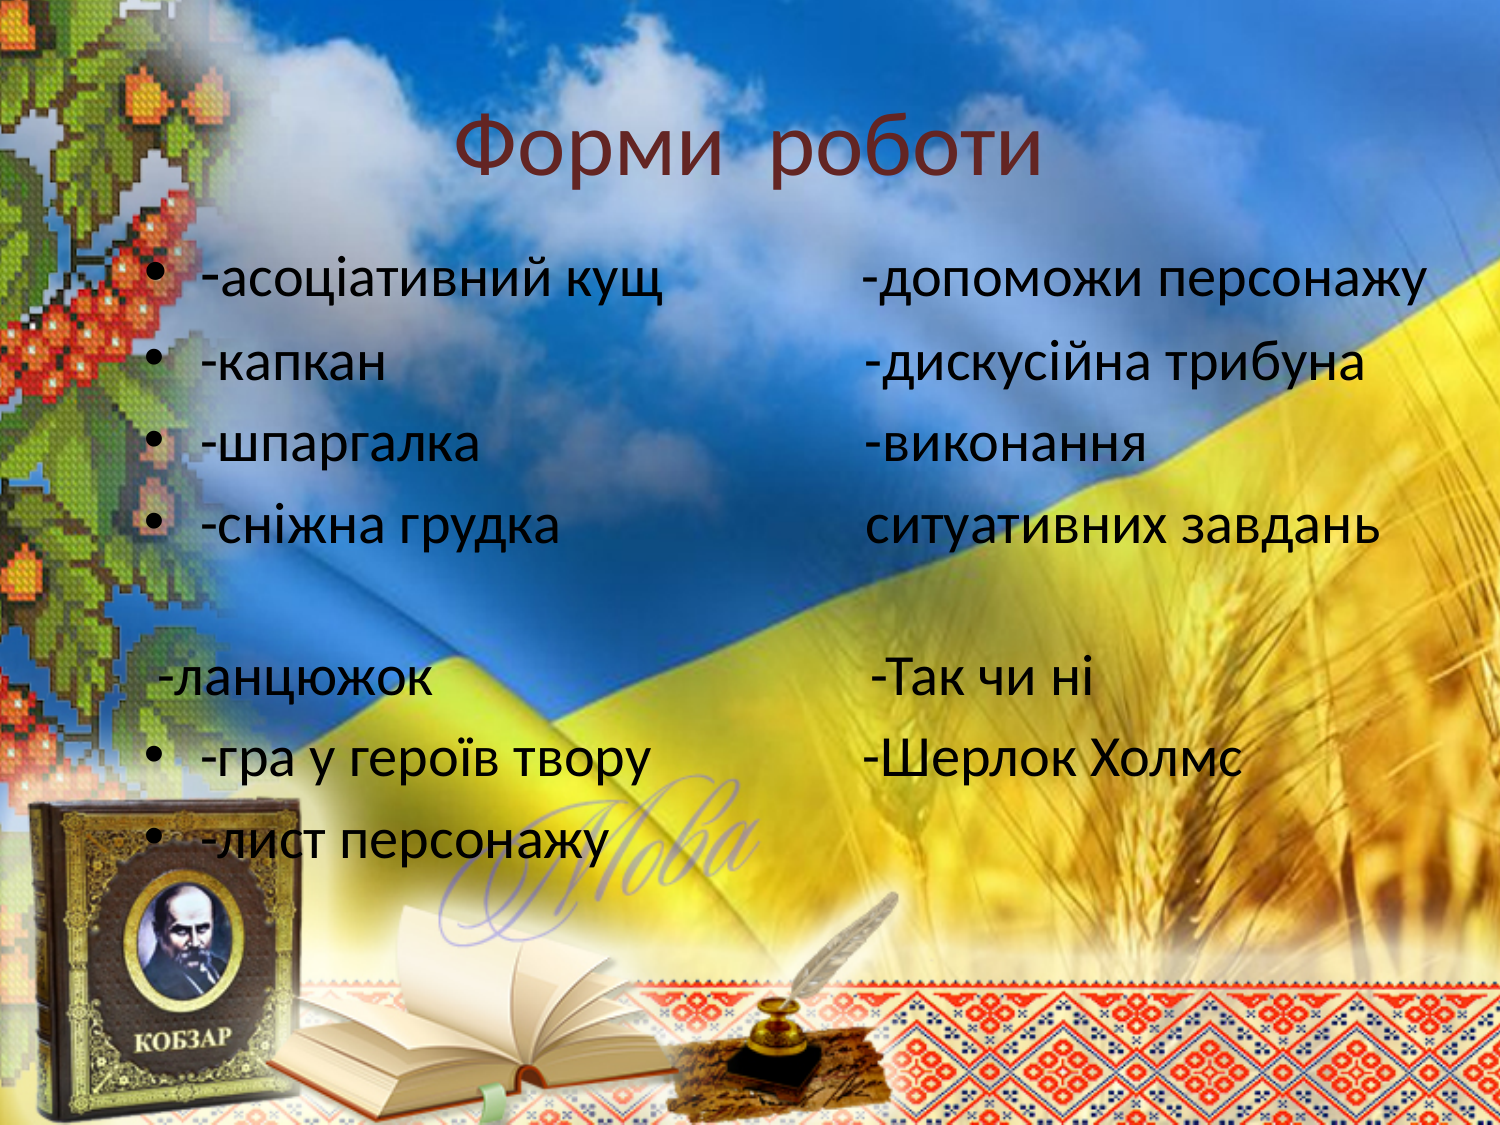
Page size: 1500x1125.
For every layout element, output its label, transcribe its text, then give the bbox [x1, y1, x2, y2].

list -асоціативний кущ -допоможи персонажу -капкан -дискусійна трибуна -шпаргалка -виконання -сніжна грудка ситуативних завдань -ланцюжок -Так чи ні -гра у героїв твору -Шерлок Холмс -лист персонажу [128, 222, 1500, 1005]
picture [0, 0, 1500, 1125]
title Форми роботи [75, 45, 1425, 233]
